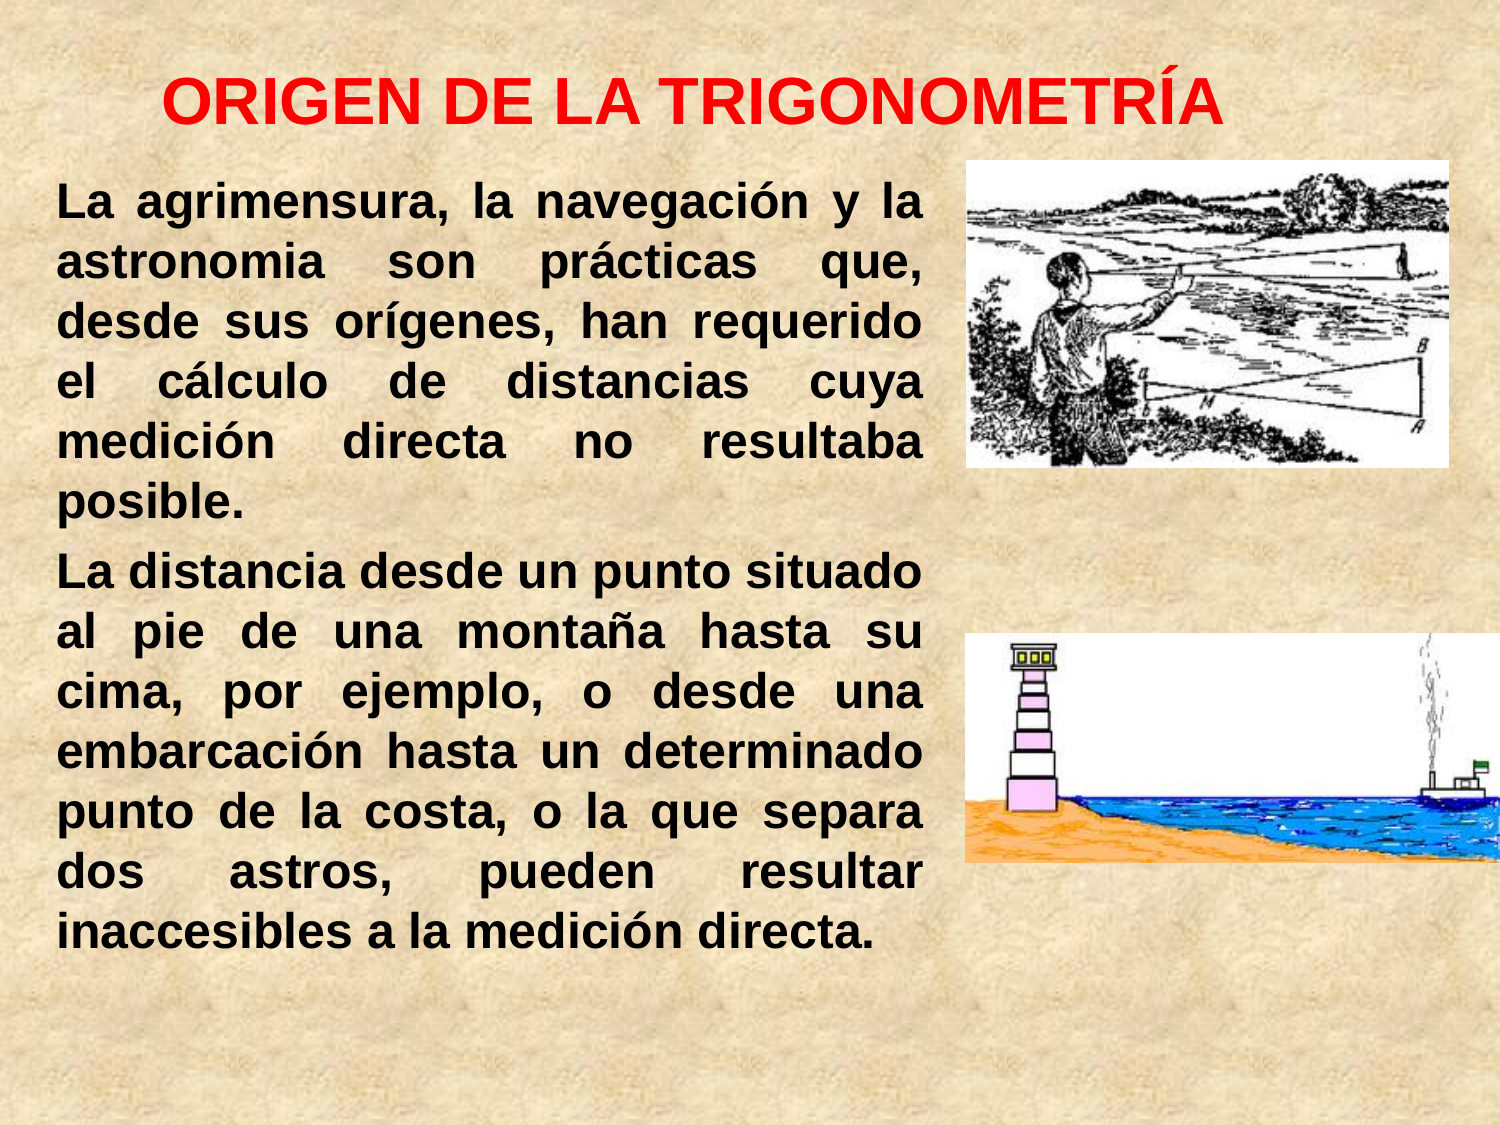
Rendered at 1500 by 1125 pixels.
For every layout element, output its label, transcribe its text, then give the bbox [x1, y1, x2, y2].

title ORIGEN DE LA TRIGONOMETRÍA [0, 0, 1389, 197]
subtitle La agrimensura, la navegación y la astronomia son prácticas que, desde sus orígenes, han requerido el cálculo de distancias cuya medición directa no resultaba posible. La distancia desde un punto situado al pie de una montaña hasta su cima, por ejemplo, o desde una embarcación hasta un determinado punto de la costa, o la que separa dos astros, pueden resultar inaccesibles a la medición directa. [41, 160, 940, 1036]
picture [0, 0, 1500, 1125]
